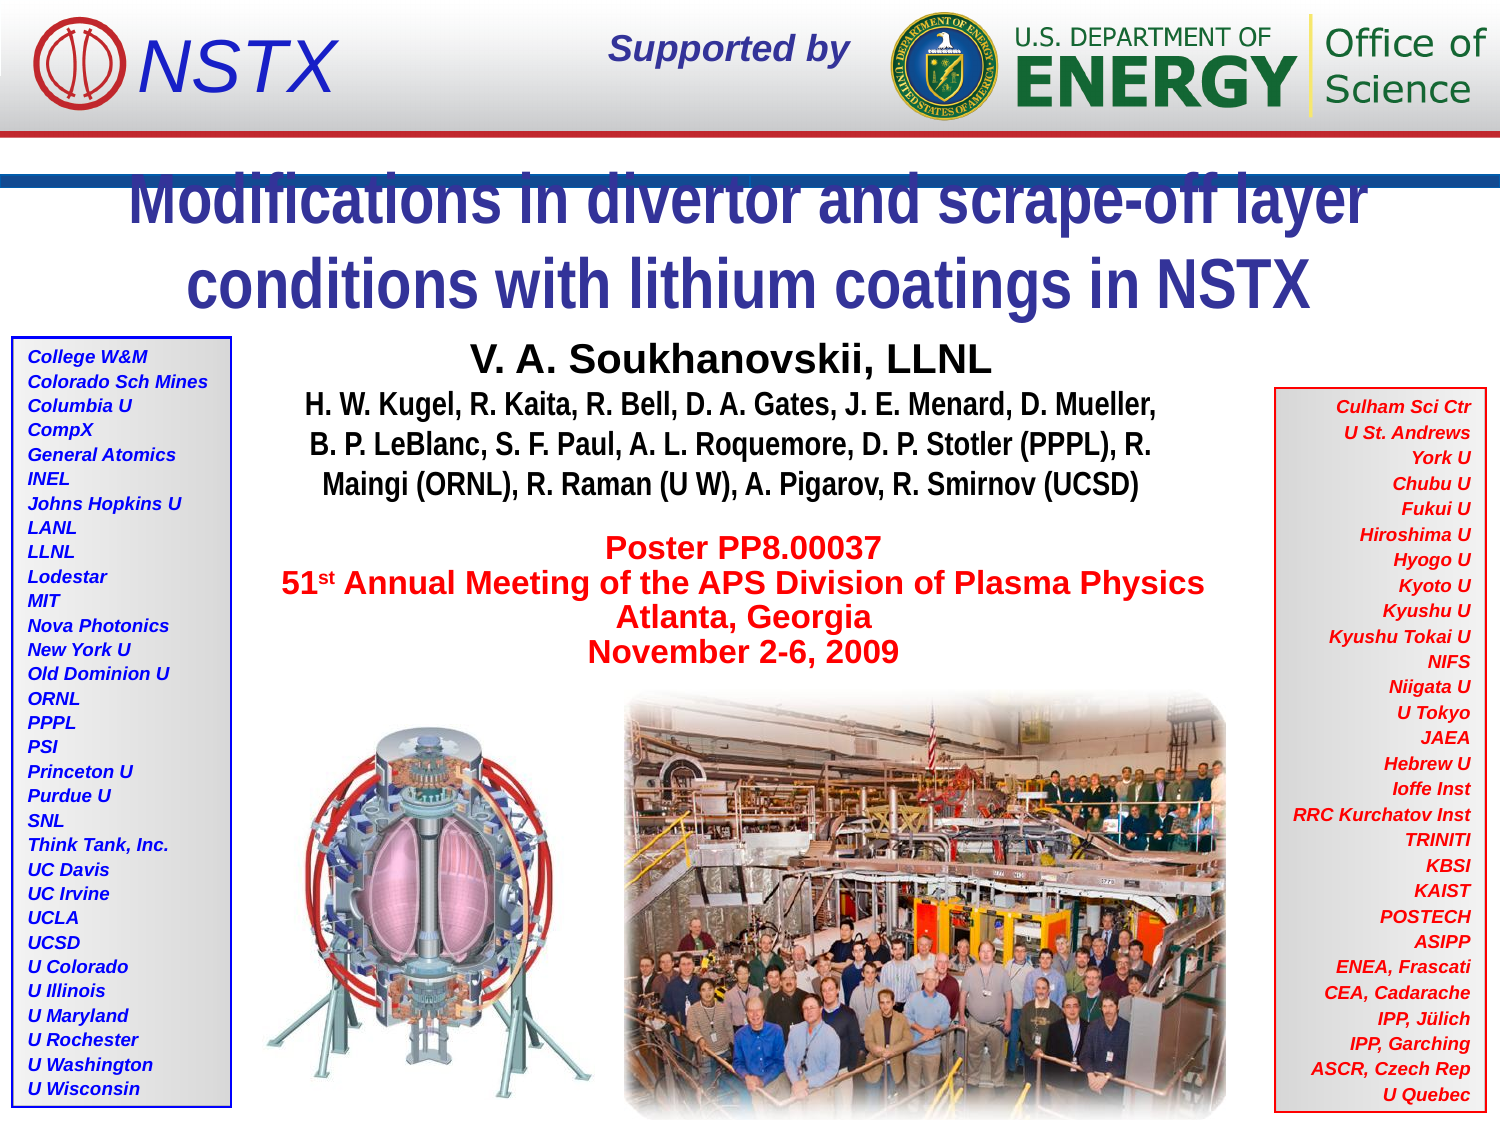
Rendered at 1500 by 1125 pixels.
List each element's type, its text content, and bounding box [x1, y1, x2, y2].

text_box Poster PP8.00037 51st Annual Meeting of the APS Division of Plasma Physics Atlanta, Georgia November 2-6, 2009 [275, 537, 1213, 670]
text_box Modifications in divertor and scrape-off layer conditions with lithium coatings in NSTX [24, 162, 1475, 313]
picture [624, 674, 1227, 1120]
picture [262, 724, 596, 1101]
text_box Culham Sci Ctr U St. Andrews York U Chubu U Fukui U Hiroshima U Hyogo U Kyoto U Kyushu U Kyushu Tokai U NIFS Niigata U U Tokyo JAEA Hebrew U Ioffe Inst RRC Kurchatov Inst TRINITI KBSI KAIST POSTECH ASIPP ENEA, Frascati CEA, Cadarache IPP, Jülich IPP, Garching ASCR, Czech Rep U Quebec [1275, 387, 1486, 1113]
picture [0, 0, 1500, 138]
text_box V. A. Soukhanovskii, LLNL H. W. Kugel, R. Kaita, R. Bell, D. A. Gates, J. E. Menard, D. Mueller, B. P. LeBlanc, S. F. Paul, A. L. Roquemore, D. P. Stotler (PPPL), R. Maingi (ORNL), R. Raman (U W), A. Pigarov, R. Smirnov (UCSD) [274, 324, 1188, 510]
text_box College W&M Colorado Sch Mines Columbia U CompX General Atomics INEL Johns Hopkins U LANL LLNL Lodestar MIT Nova Photonics New York U Old Dominion U ORNL PPPL PSI Princeton U Purdue U SNL Think Tank, Inc. UC Davis UC Irvine UCLA UCSD U Colorado U Illinois U Maryland U Rochester U Washington U Wisconsin [12, 337, 232, 1107]
